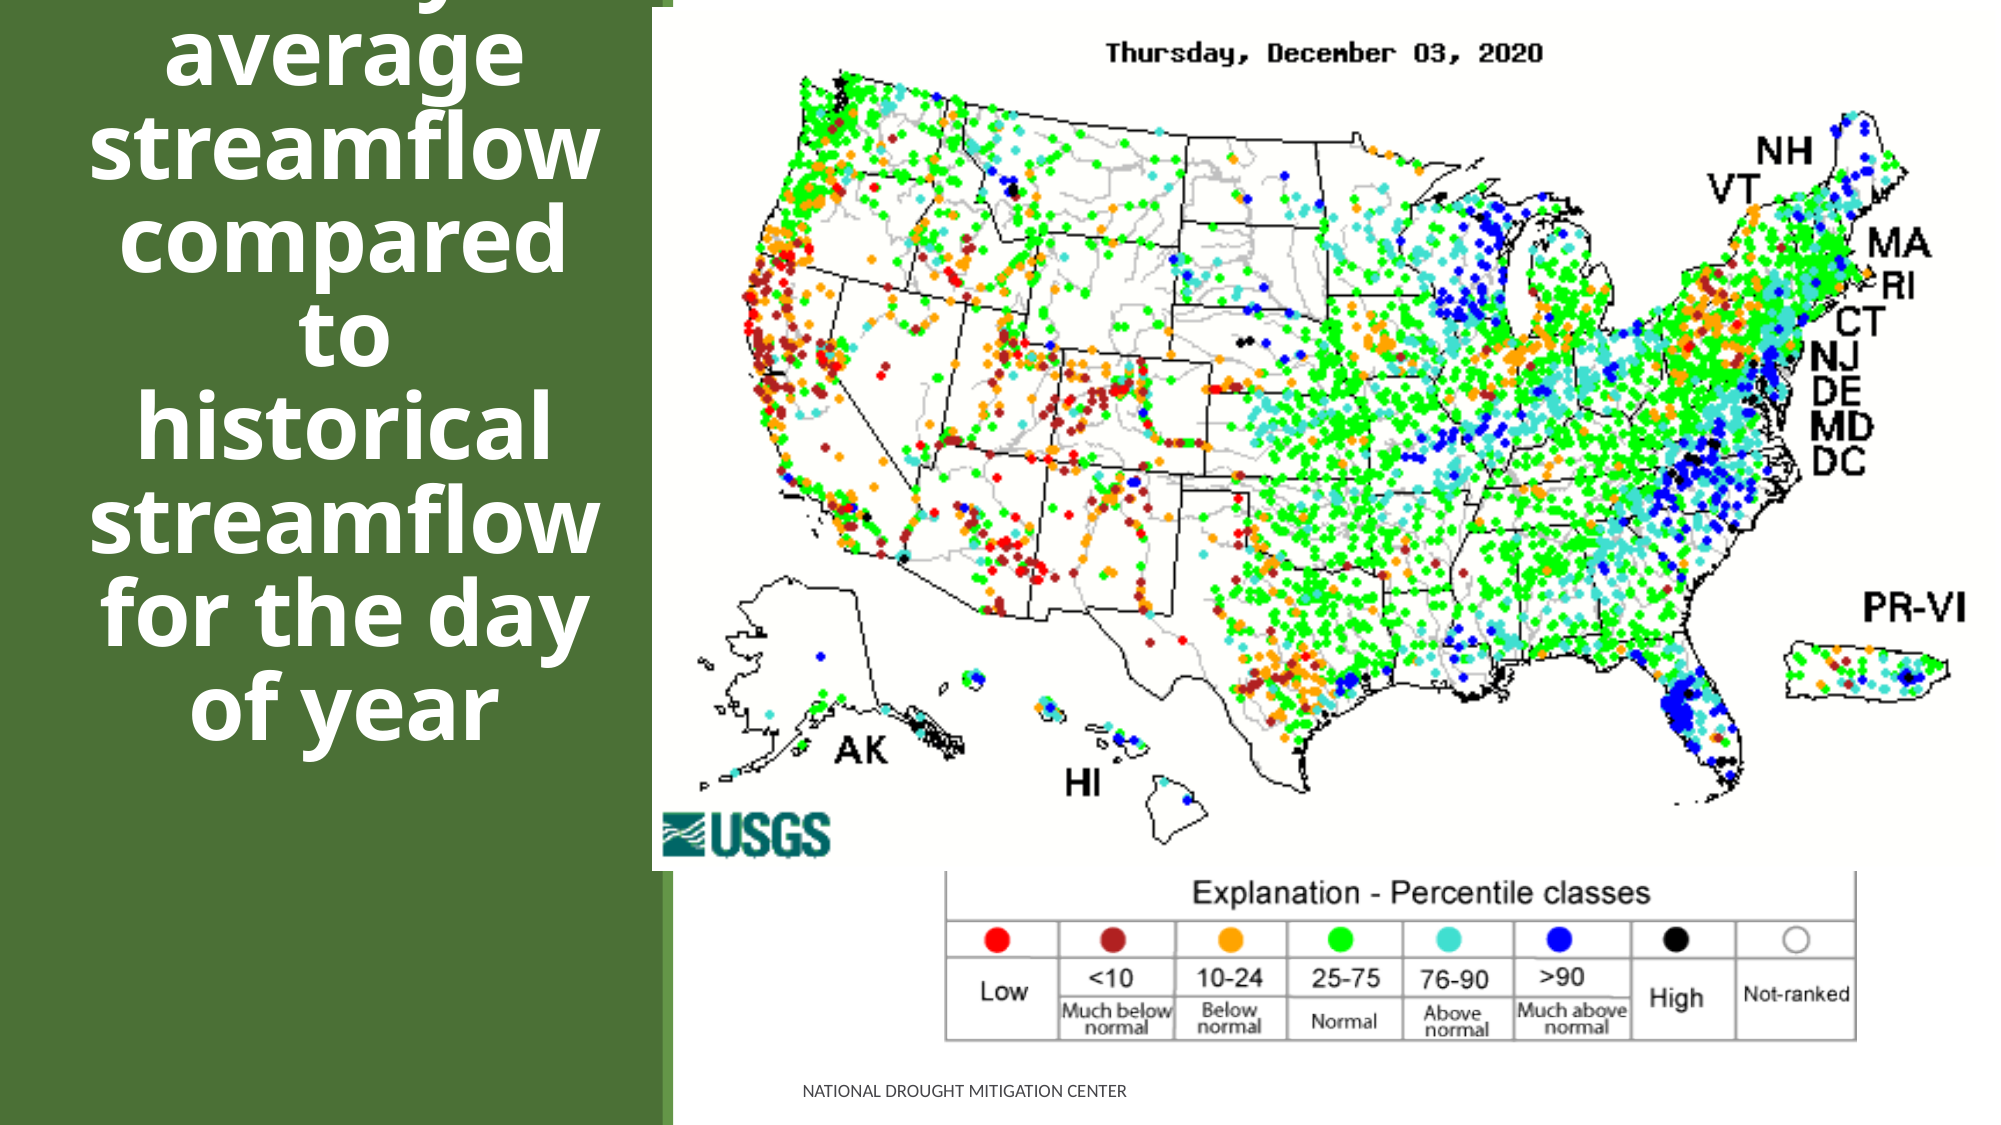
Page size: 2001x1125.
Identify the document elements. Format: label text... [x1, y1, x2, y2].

picture [943, 871, 1857, 1045]
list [652, 7, 2000, 871]
footer NATIONAL DROUGHT MITIGATION CENTER [787, 1059, 1550, 1120]
title 14-day average streamflow compared to historical streamflow for the day of year [0, 0, 627, 857]
